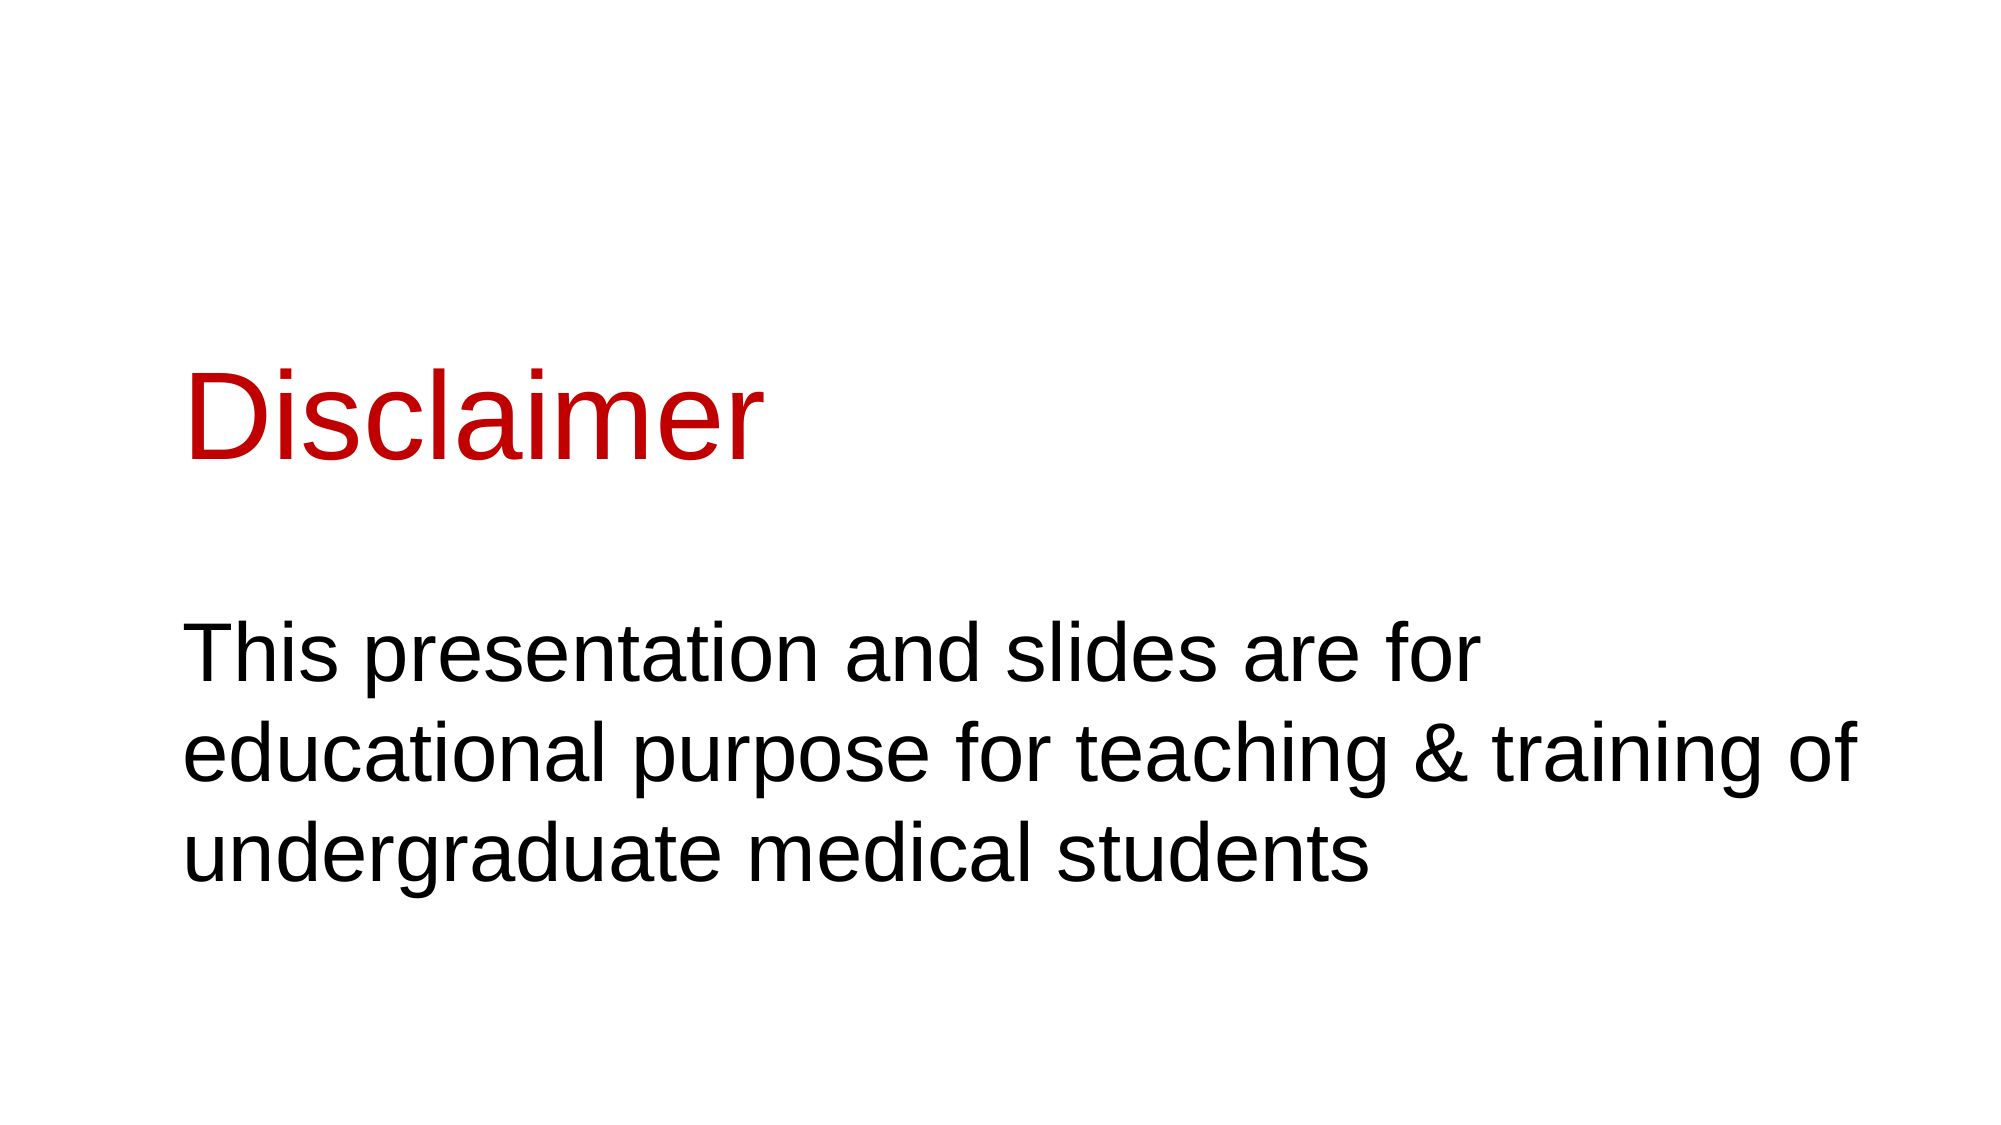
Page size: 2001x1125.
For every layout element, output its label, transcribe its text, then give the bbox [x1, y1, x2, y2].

list This presentation and slides are for educational purpose for teaching & training of undergraduate medical students [167, 590, 1893, 942]
title Disclaimer [167, 24, 1893, 493]
